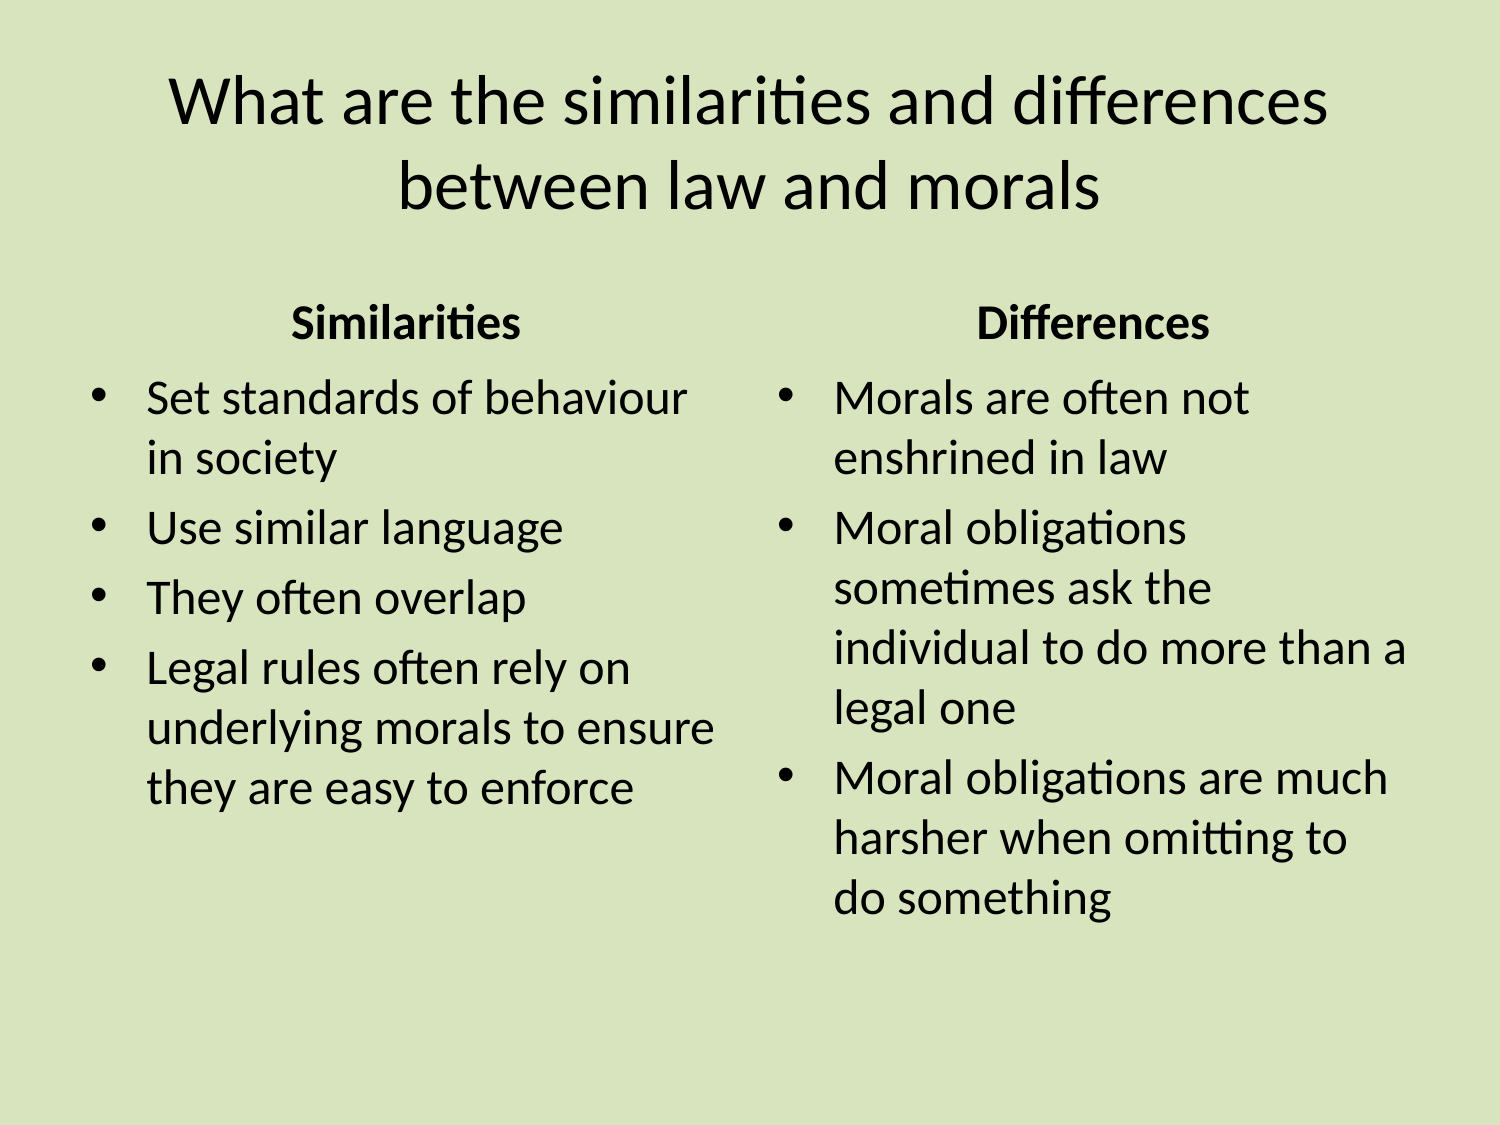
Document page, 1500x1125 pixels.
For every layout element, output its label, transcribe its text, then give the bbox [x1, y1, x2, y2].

title What are the similarities and differences between law and morals [75, 45, 1425, 233]
list Set standards of behaviour in society Use similar language They often overlap Legal rules often rely on underlying morals to ensure they are easy to enforce [75, 356, 738, 1005]
list Morals are often not enshrined in law Moral obligations sometimes ask the individual to do more than a legal one Moral obligations are much harsher when omitting to do something [761, 356, 1425, 1005]
list Differences [761, 251, 1425, 356]
list Similarities [75, 251, 738, 356]
